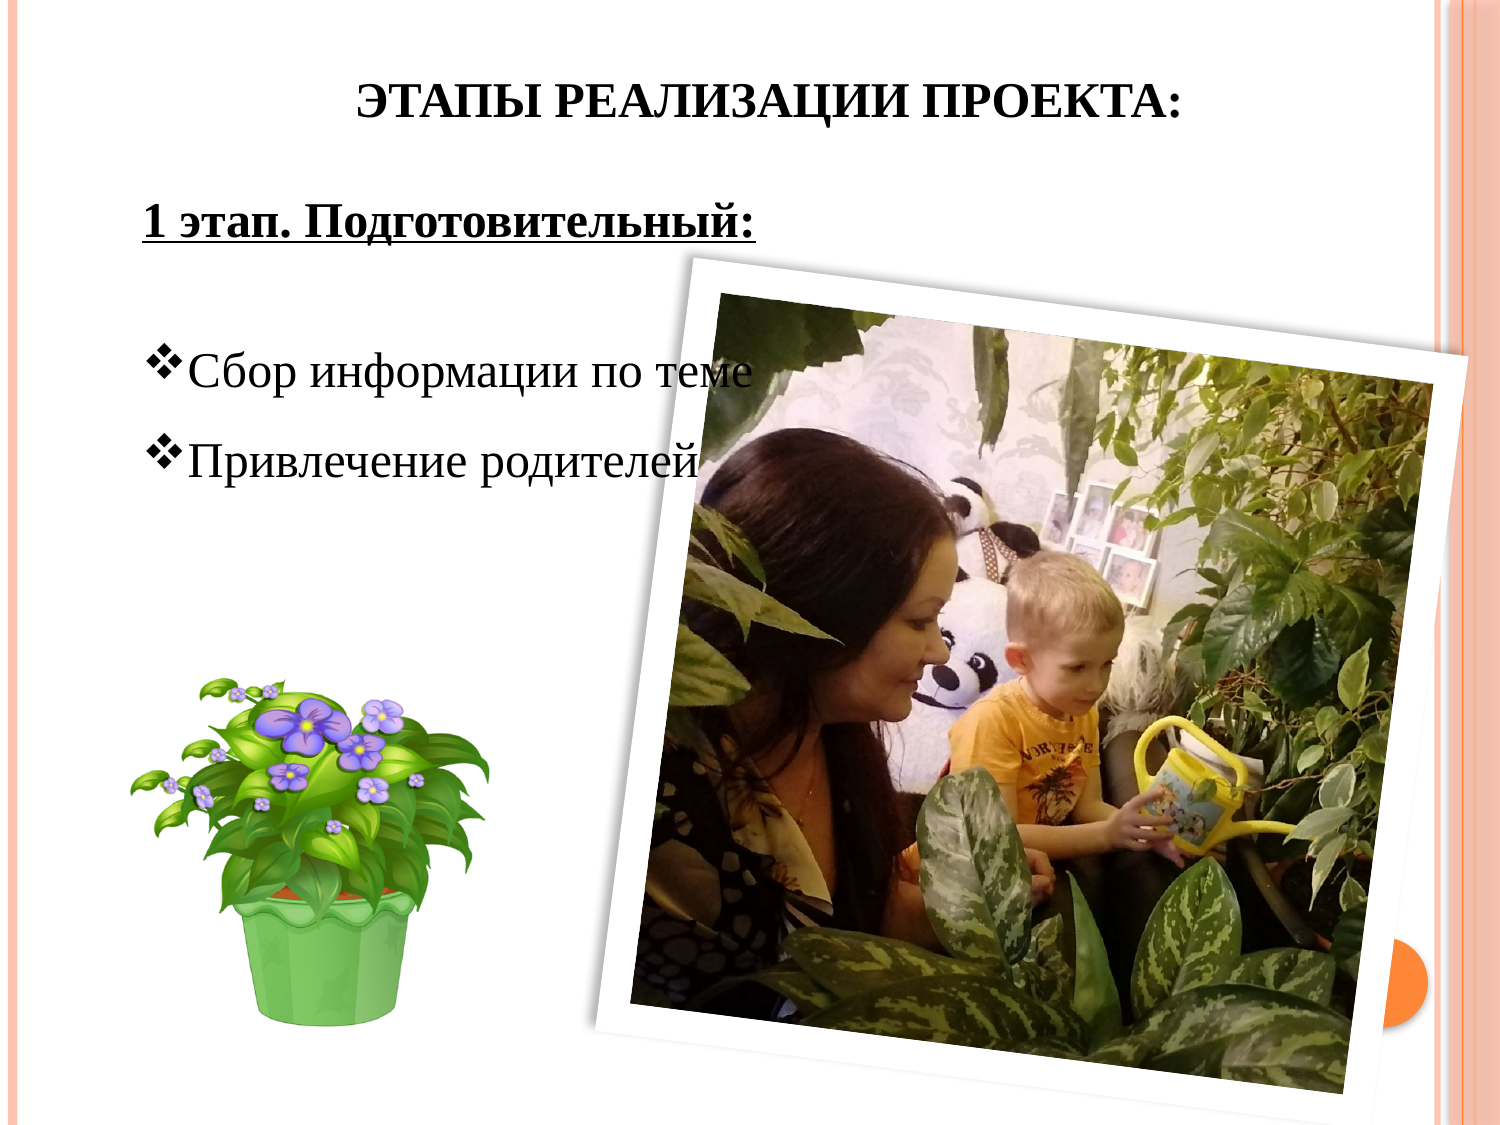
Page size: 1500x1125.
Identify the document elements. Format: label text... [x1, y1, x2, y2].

picture [631, 334, 1433, 1094]
text_box ЭТАПЫ РЕАЛИЗАЦИИ ПРОЕКТА: 1 этап. Подготовительный: Сбор информации по теме Привлечение родителей [53, 60, 1412, 495]
picture [111, 656, 513, 1046]
